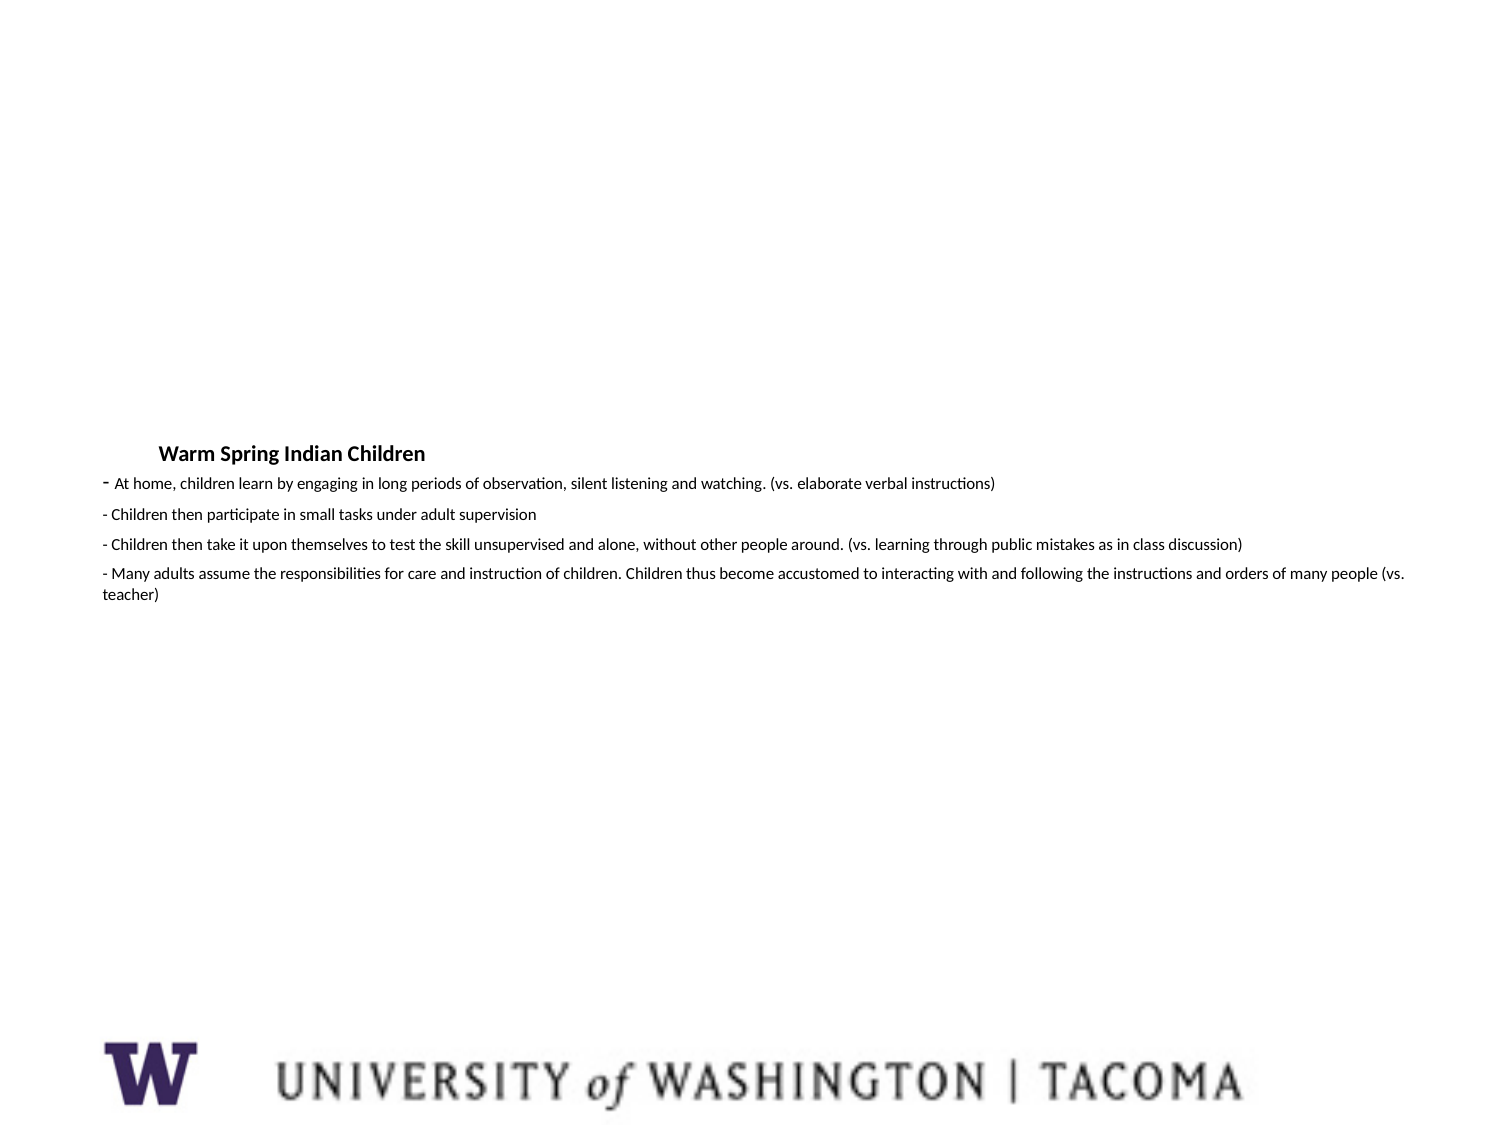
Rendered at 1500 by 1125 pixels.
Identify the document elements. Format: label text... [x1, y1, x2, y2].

picture [249, 1026, 1272, 1125]
title Warm Spring Indian Children - At home, children learn by engaging in long periods of observation, silent listening and watching. (vs. elaborate verbal instructions) - Children then participate in small tasks under adult supervision - Children then take it upon themselves to test the skill unsupervised and alone, without other people around. (vs. learning through public mistakes as in class discussion) - Many adults assume the responsibilities for care and instruction of children. Children thus become accustomed to interacting with and following the instructions and orders of many people (vs. teacher) [87, 425, 1425, 613]
picture [87, 1025, 210, 1117]
